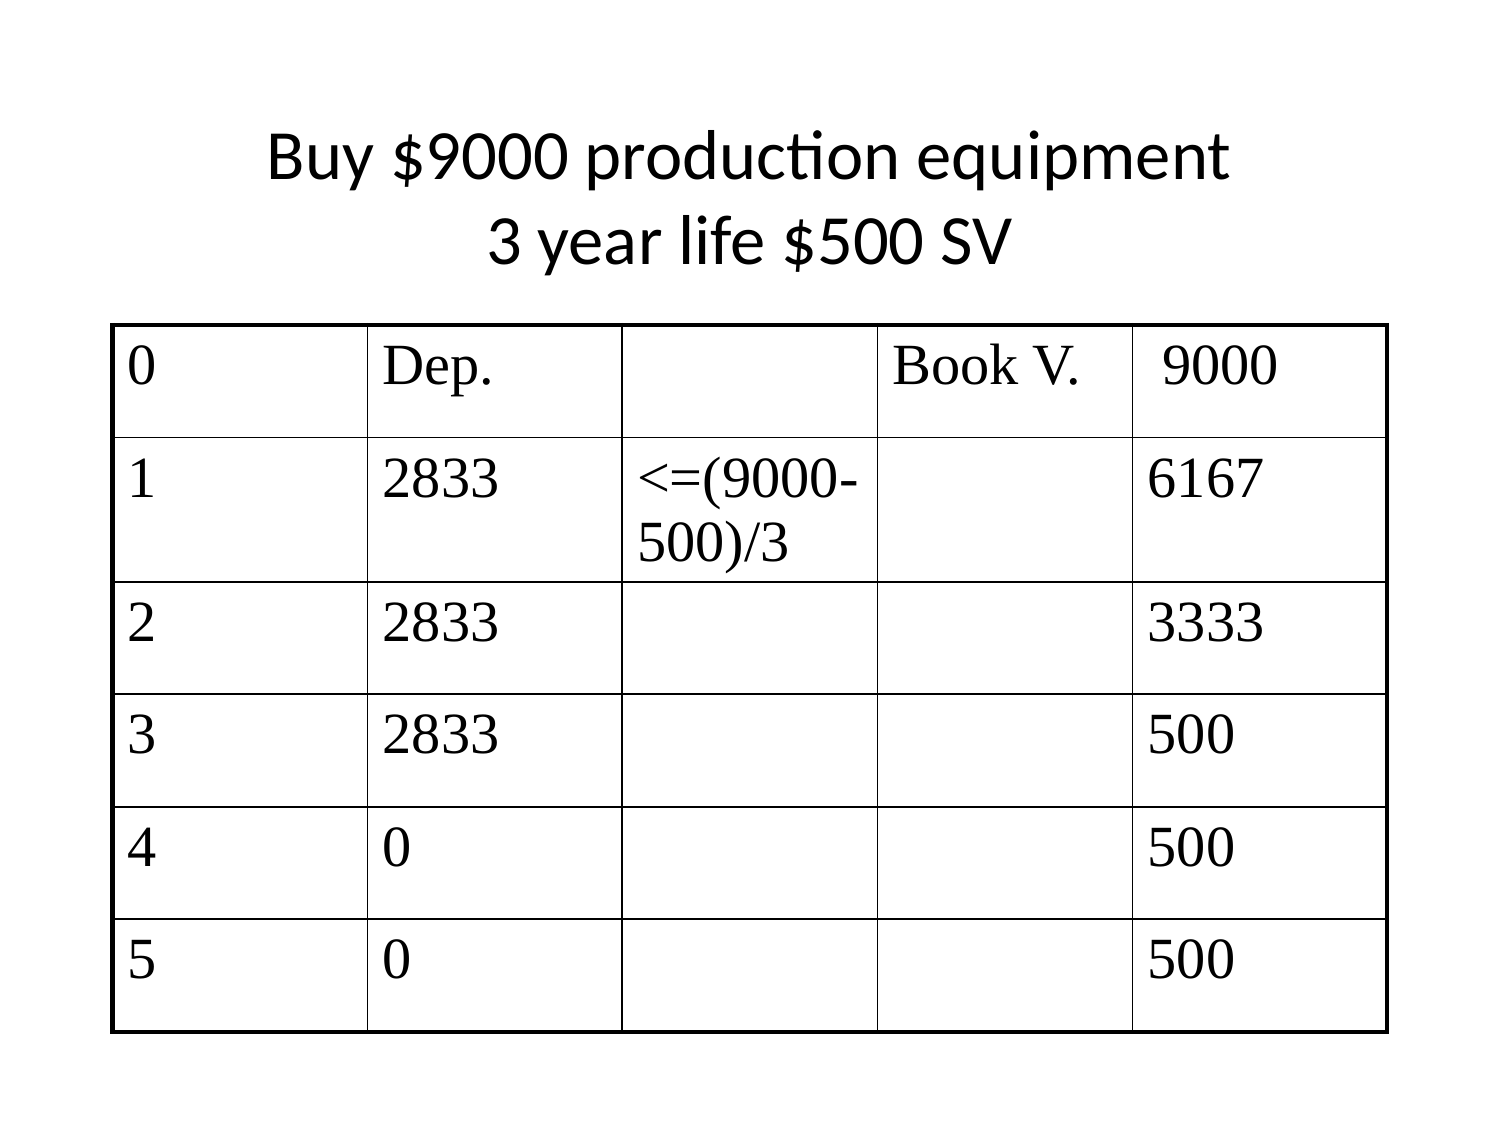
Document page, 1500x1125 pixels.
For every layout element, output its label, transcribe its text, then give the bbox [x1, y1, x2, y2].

table_cell [878, 695, 1132, 806]
title Buy $9000 production equipment 3 year life $500 SV [112, 99, 1388, 288]
table_cell 0 [368, 808, 621, 918]
table_cell 5 [115, 920, 367, 1030]
table_header Dep. [368, 327, 621, 437]
table_cell 1 [115, 438, 367, 581]
table_cell 500 [1133, 695, 1385, 806]
table_cell [878, 920, 1132, 1030]
table_cell 6167 [1133, 438, 1385, 581]
table_cell [623, 920, 877, 1030]
table_cell 500 [1133, 808, 1385, 918]
table_cell 0 [368, 920, 621, 1030]
table_cell <=(9000-500)/3 [623, 438, 877, 581]
table_cell [878, 438, 1132, 581]
table_cell 3 [115, 695, 367, 806]
table_cell 2833 [368, 583, 621, 693]
table_header 0 [115, 327, 367, 437]
table_cell [623, 695, 877, 806]
table_header [623, 327, 877, 437]
table_header Book V. [878, 327, 1132, 437]
table_cell 3333 [1133, 583, 1385, 693]
table_cell [623, 583, 877, 693]
table_cell 2833 [368, 695, 621, 806]
table_cell [878, 808, 1132, 918]
table_cell [878, 583, 1132, 693]
table_cell 500 [1133, 920, 1385, 1030]
table_cell [623, 808, 877, 918]
table_header 9000 [1133, 327, 1385, 437]
table_cell 4 [115, 808, 367, 918]
table_cell 2 [115, 583, 367, 693]
table_cell 2833 [368, 438, 621, 581]
